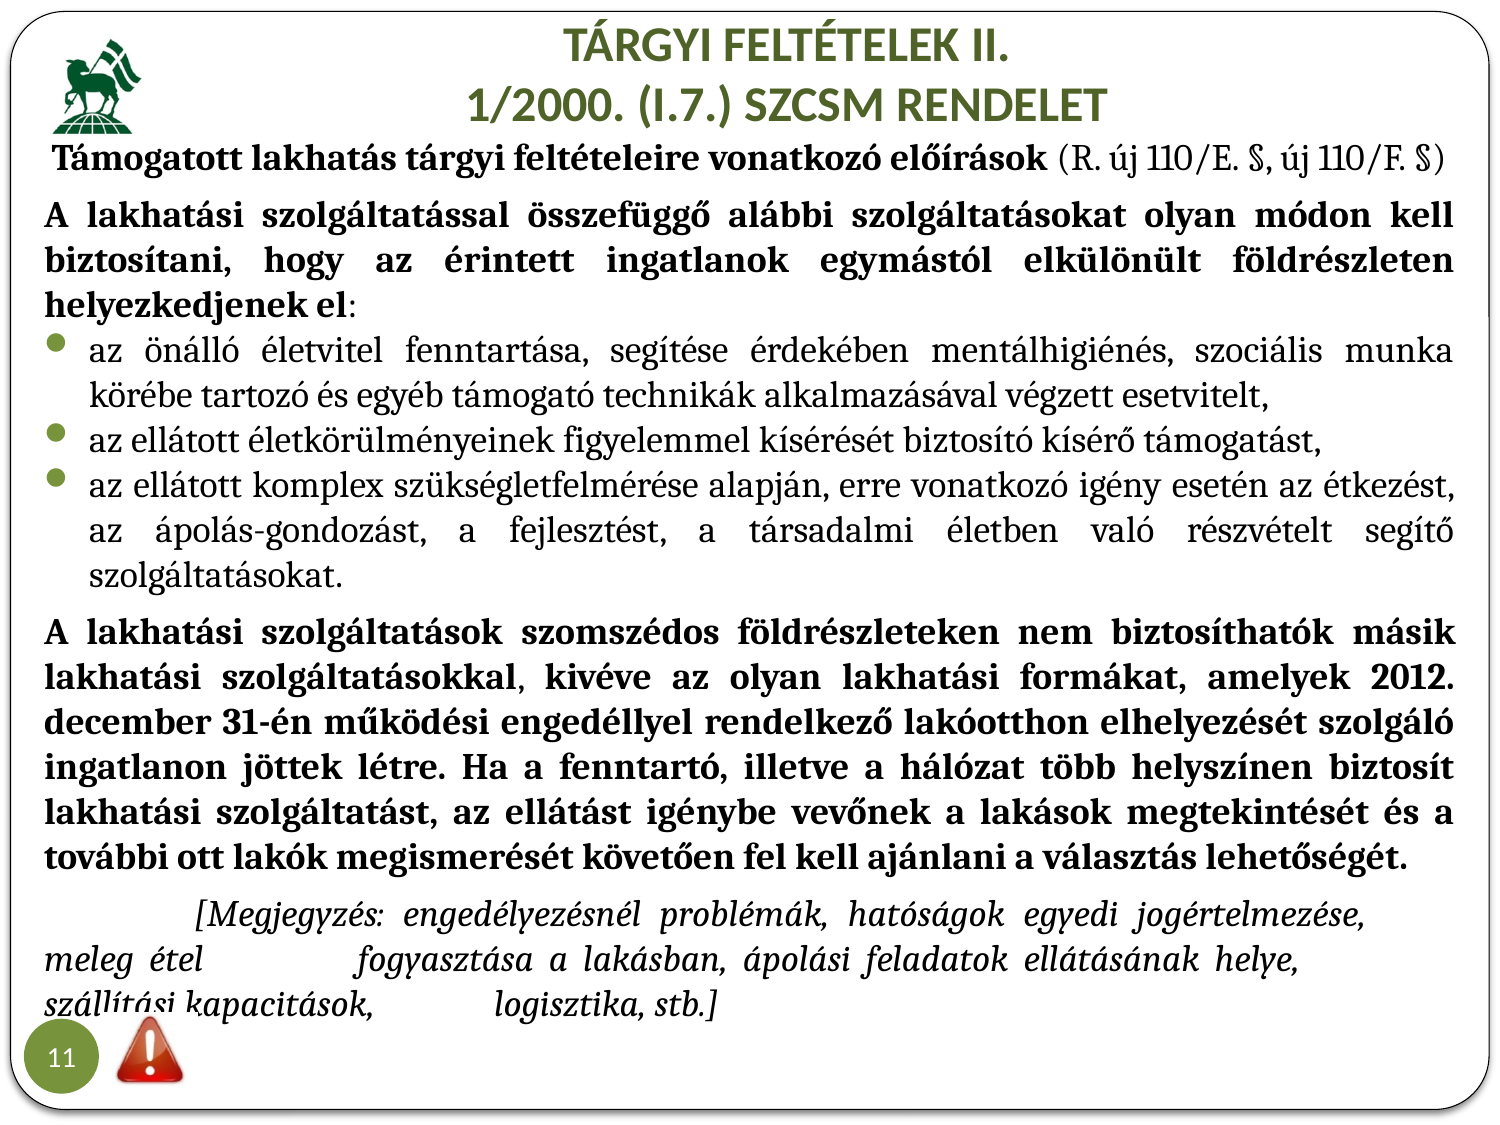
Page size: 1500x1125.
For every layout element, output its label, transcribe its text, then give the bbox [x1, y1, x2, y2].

slide_number 11 [35, 1083, 88, 1094]
slide_number 11 [23, 1037, 29, 1076]
list Támogatott lakhatás tárgyi feltételeire vonatkozó előírások (R. új 110/E. §, új 110/F. §) A lakhatási szolgáltatással összefüggő alábbi szolgáltatásokat olyan módon kell biztosítani, hogy az érintett ingatlanok egymástól elkülönült földrészleten helyezkedjenek el: az önálló életvitel fenntartása, segítése érdekében mentálhigiénés, szociális munka körébe tartozó és egyéb támogató technikák alkalmazásával végzett esetvitelt, az ellátott életkörülményeinek figyelemmel kísérését biztosító kísérő támogatást, az ellátott komplex szükségletfelmérése alapján, erre vonatkozó igény esetén az étkezést, az ápolás-gondozást, a fejlesztést, a társadalmi életben való részvételt segítő szolgáltatásokat. A lakhatási szolgáltatások szomszédos földrészleteken nem biztosíthatók másik lakhatási szolgáltatásokkal, kivéve az olyan lakhatási formákat, amelyek 2012. december 31-én működési engedéllyel rendelkező lakóotthon elhelyezését szolgáló ingatlanon jöttek létre. Ha a fenntartó, illetve a hálózat több helyszínen biztosít lakhatási szolgáltatást, az ellátást igénybe vevőnek a lakások megtekintését és a további ott lakók megismerését követően fel kell ajánlani a választás lehetőségét. [Megjegyzés: engedélyezésnél problémák, hatóságok egyedi jogértelmezése, meleg étel fogyasztása a lakásban, ápolási feladatok ellátásának helye, szállítási kapacitások, logisztika, stb.] [29, 125, 1471, 1083]
picture [100, 1012, 198, 1086]
picture [29, 34, 161, 125]
title TÁRGYI FELTÉTELEK II. 1/2000. (I.7.) SZCSM RENDELET [149, 42, 1425, 125]
